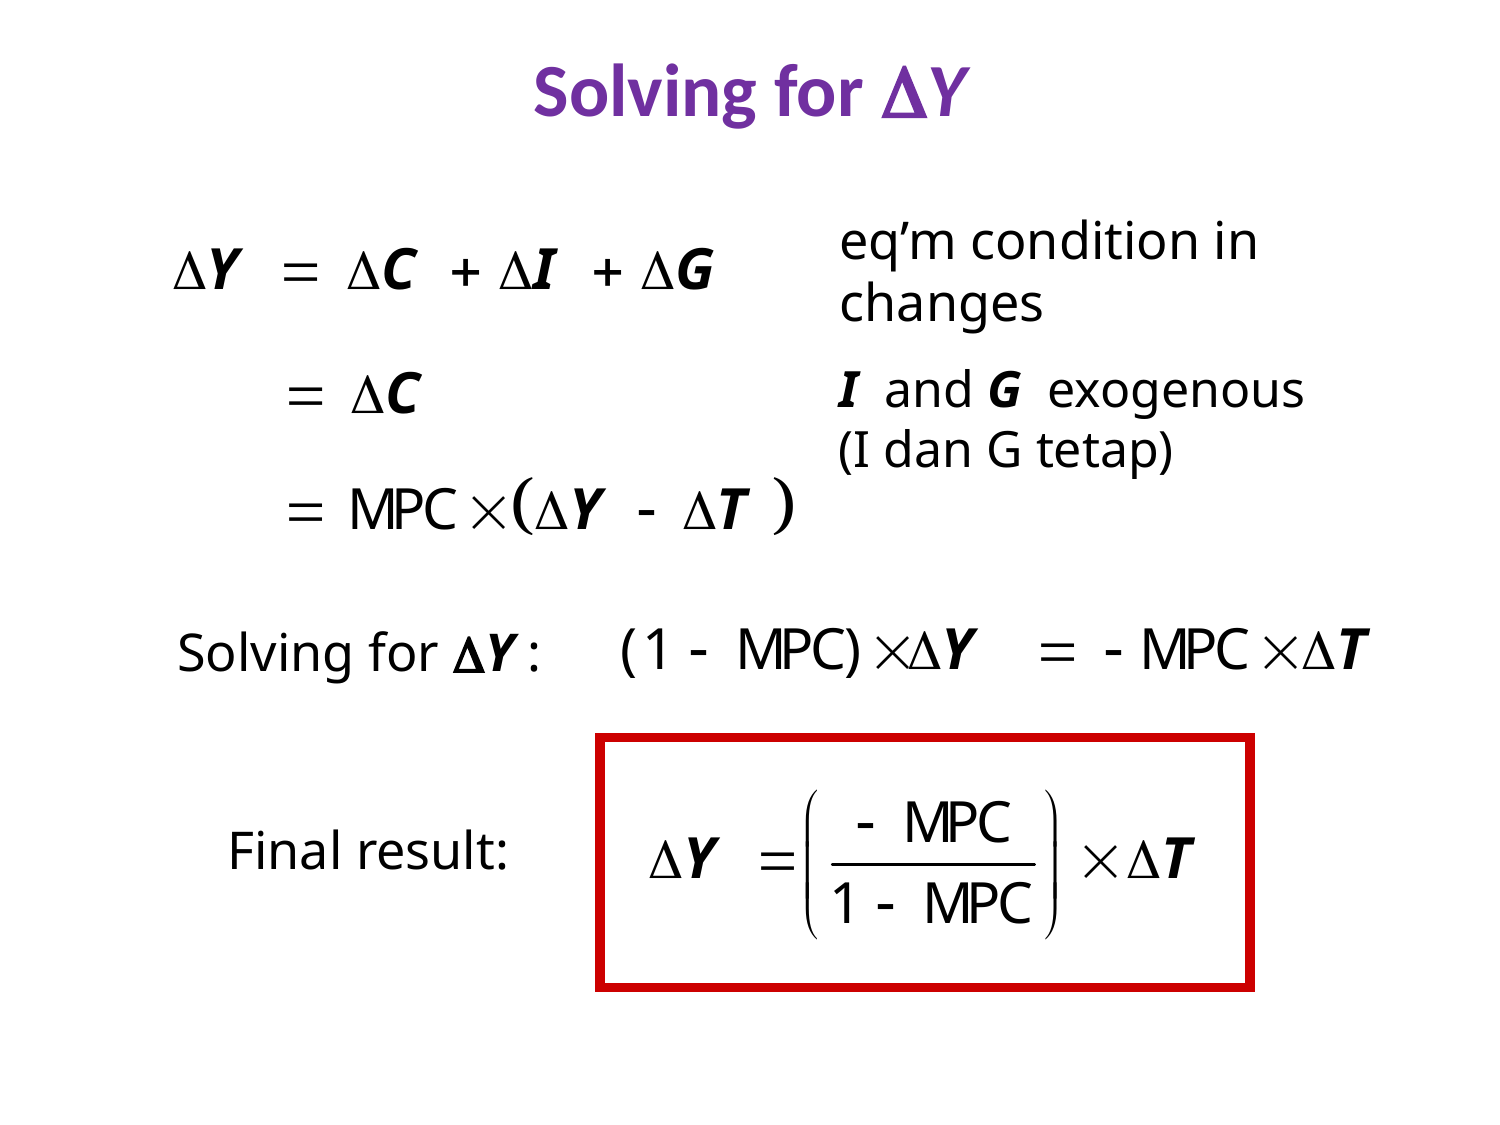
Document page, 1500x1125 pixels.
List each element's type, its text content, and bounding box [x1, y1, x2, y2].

title Solving for Y [0, 11, 1500, 163]
text_box eq’m condition in changes [825, 199, 1388, 340]
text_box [274, 467, 802, 563]
text_box Solving for Y : [162, 612, 575, 690]
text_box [163, 237, 738, 314]
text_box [599, 737, 1251, 988]
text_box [613, 612, 1401, 694]
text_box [274, 361, 447, 438]
text_box Final result: [212, 809, 550, 888]
text_box I and G exogenous (I dan G tetap) [824, 349, 1461, 485]
